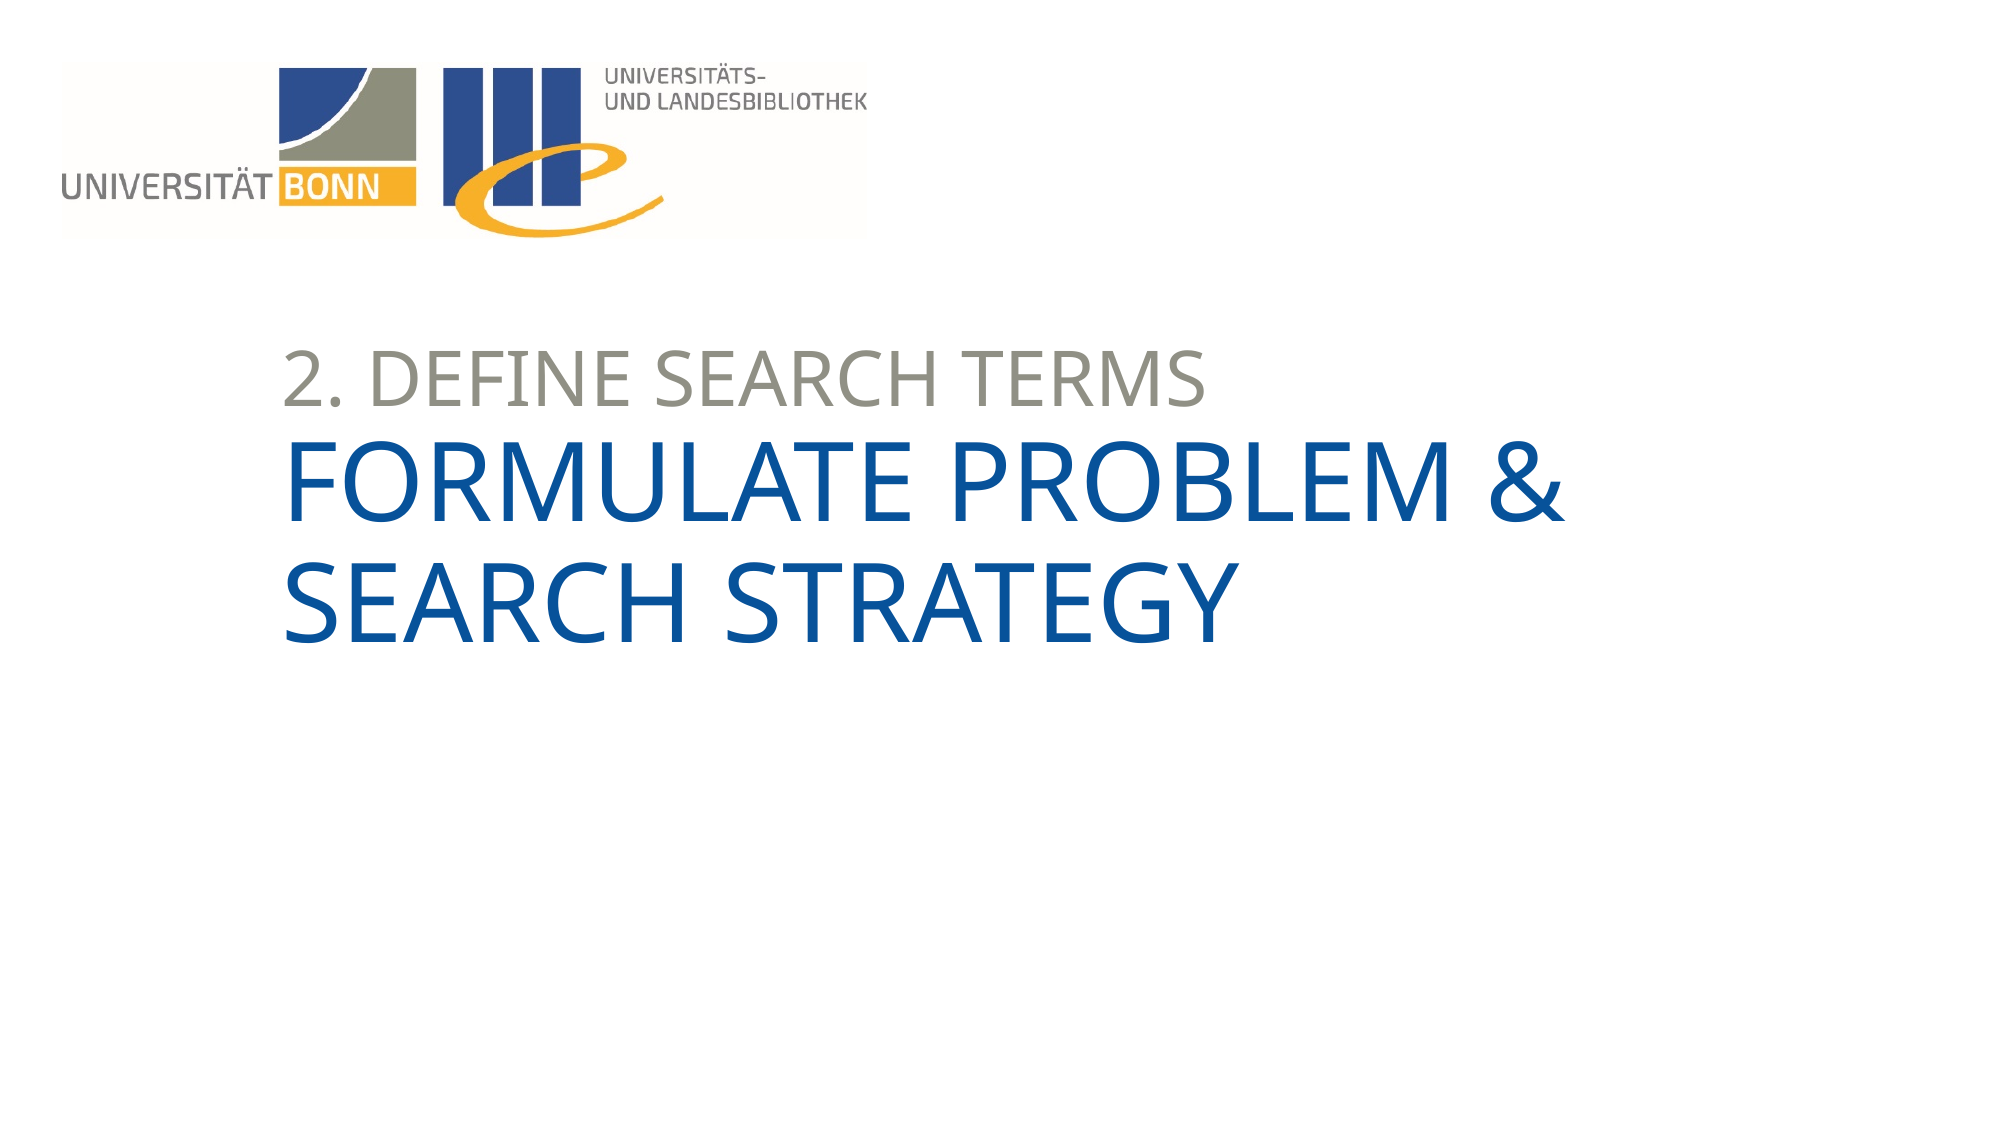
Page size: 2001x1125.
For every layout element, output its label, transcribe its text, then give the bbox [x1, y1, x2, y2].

title Formulate problem & search strategy [281, 421, 1688, 797]
list 2. Define search terms [281, 343, 1688, 421]
picture [62, 62, 867, 239]
